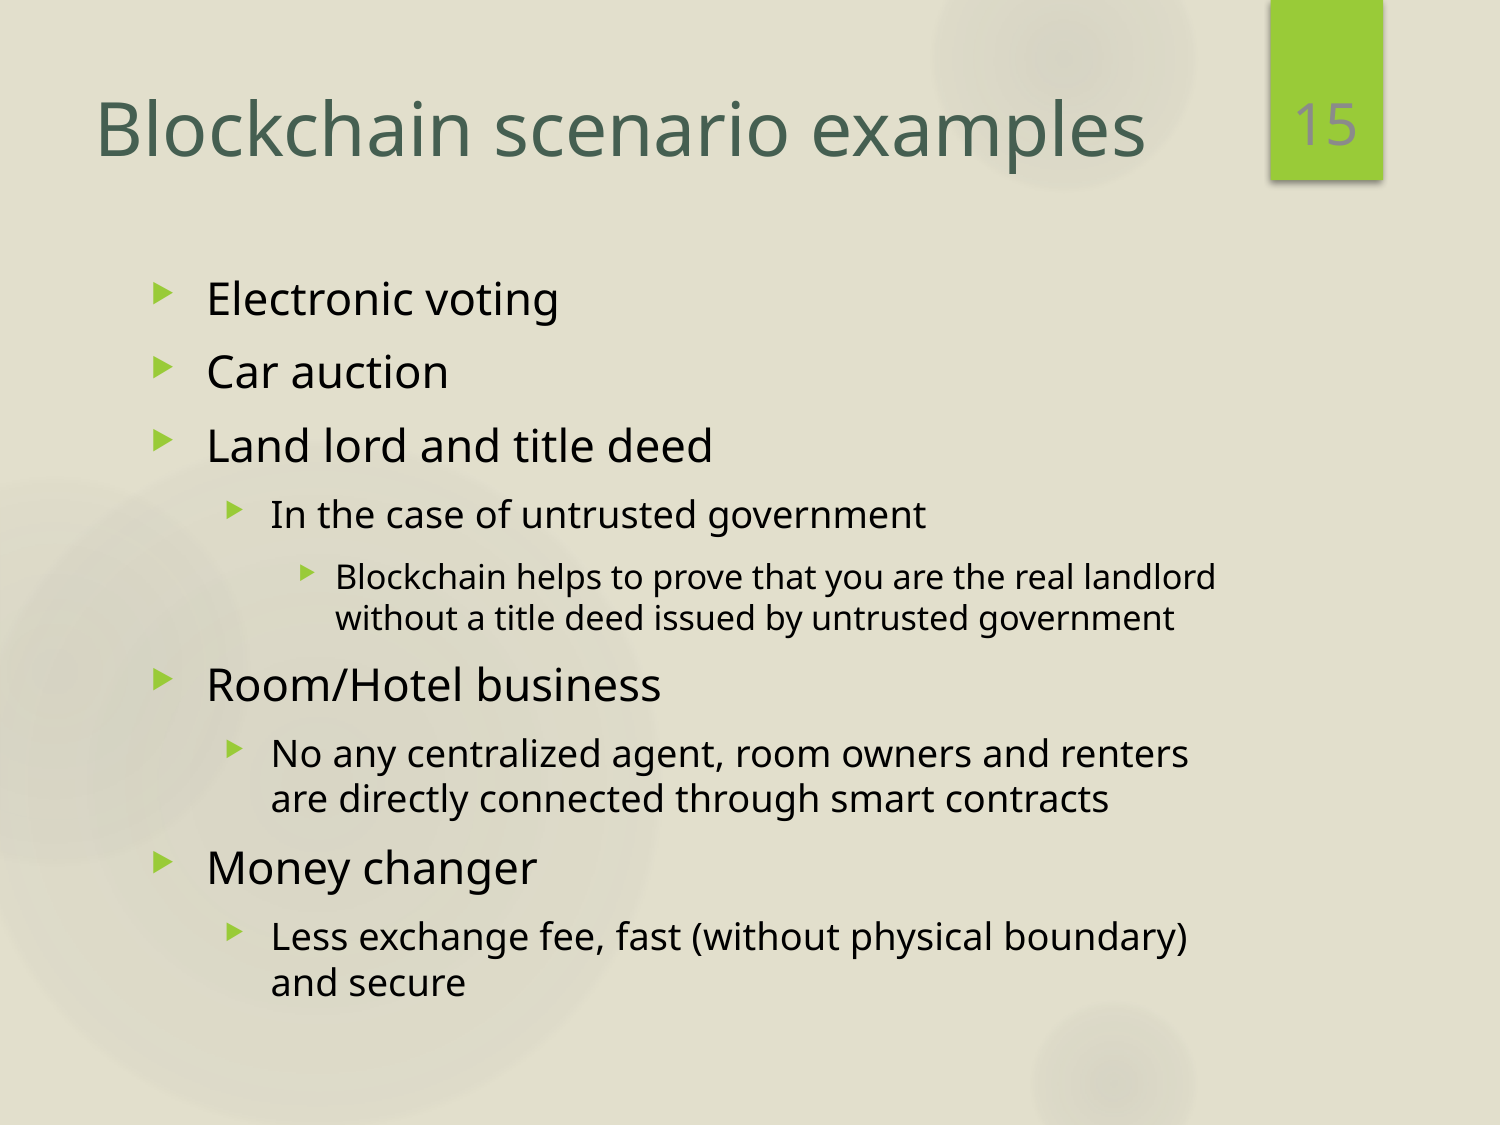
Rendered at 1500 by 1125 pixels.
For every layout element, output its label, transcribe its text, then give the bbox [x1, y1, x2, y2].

slide_number 15 [1273, 48, 1378, 175]
list Electronic voting Car auction Land lord and title deed In the case of untrusted government Blockchain helps to prove that you are the real landlord without a title deed issued by untrusted government Room/Hotel business No any centralized agent, room owners and renters are directly connected through smart contracts Money changer Less exchange fee, fast (without physical boundary) and secure [135, 262, 1237, 1025]
title Blockchain scenario examples [79, 74, 1237, 188]
